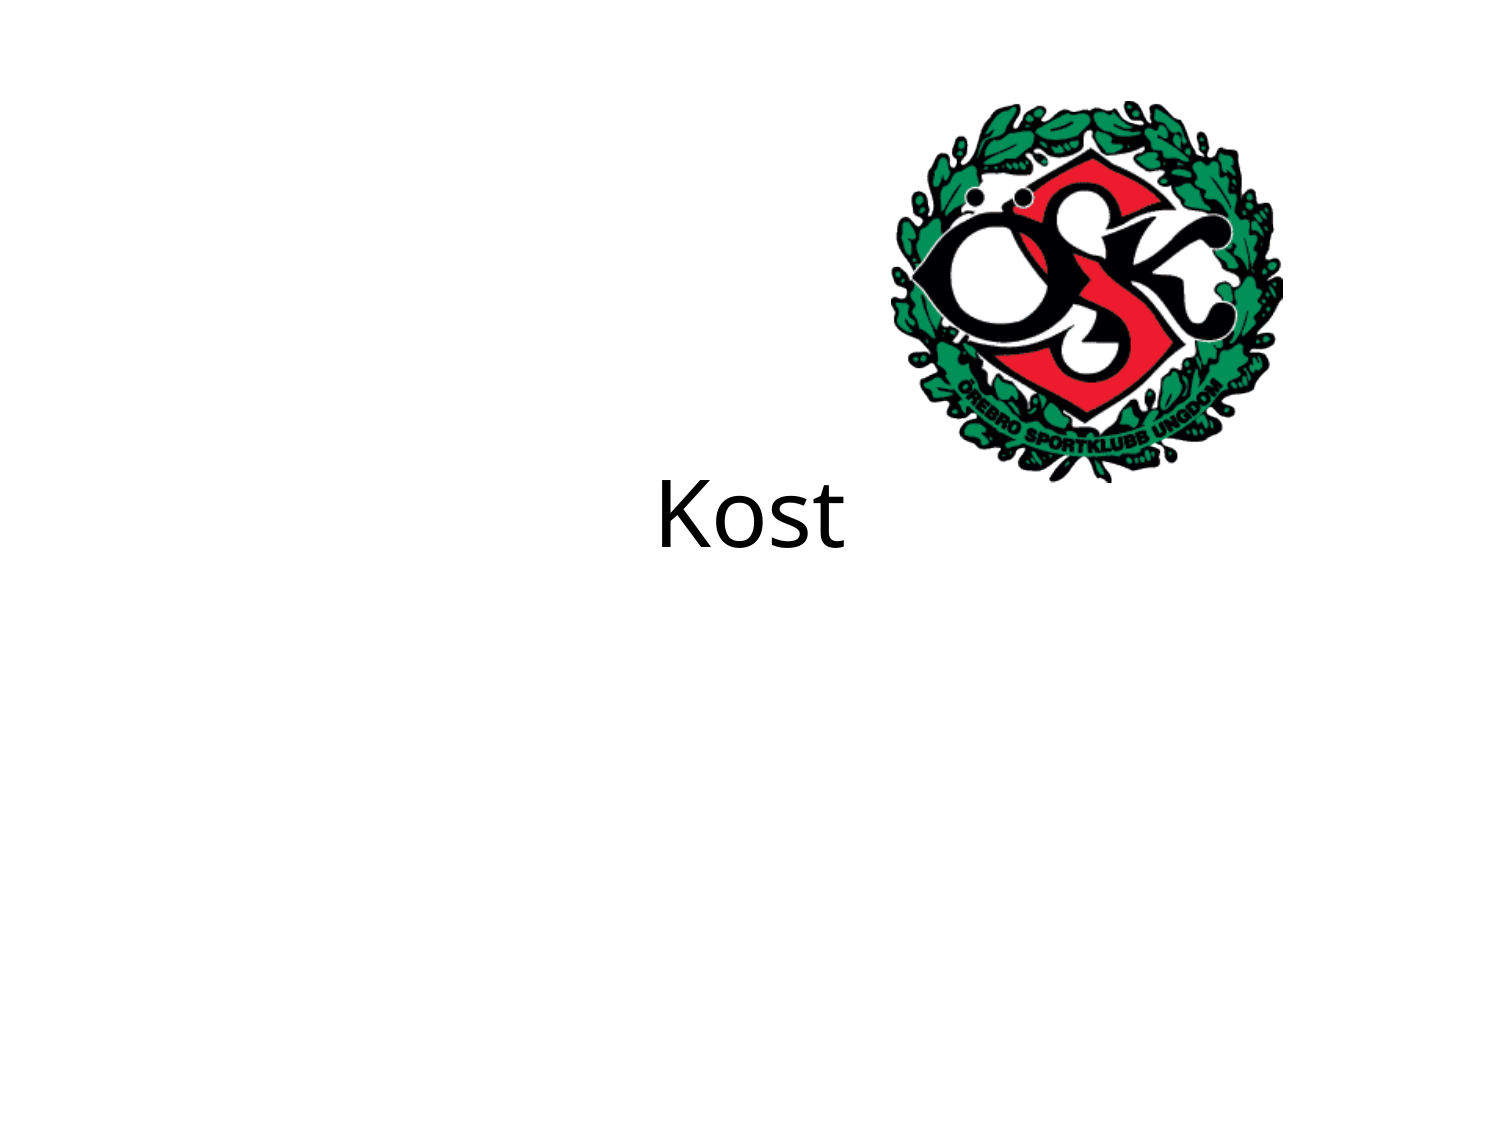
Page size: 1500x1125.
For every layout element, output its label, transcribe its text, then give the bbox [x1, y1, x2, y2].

picture [891, 101, 1283, 483]
title Kost [187, 184, 1313, 576]
